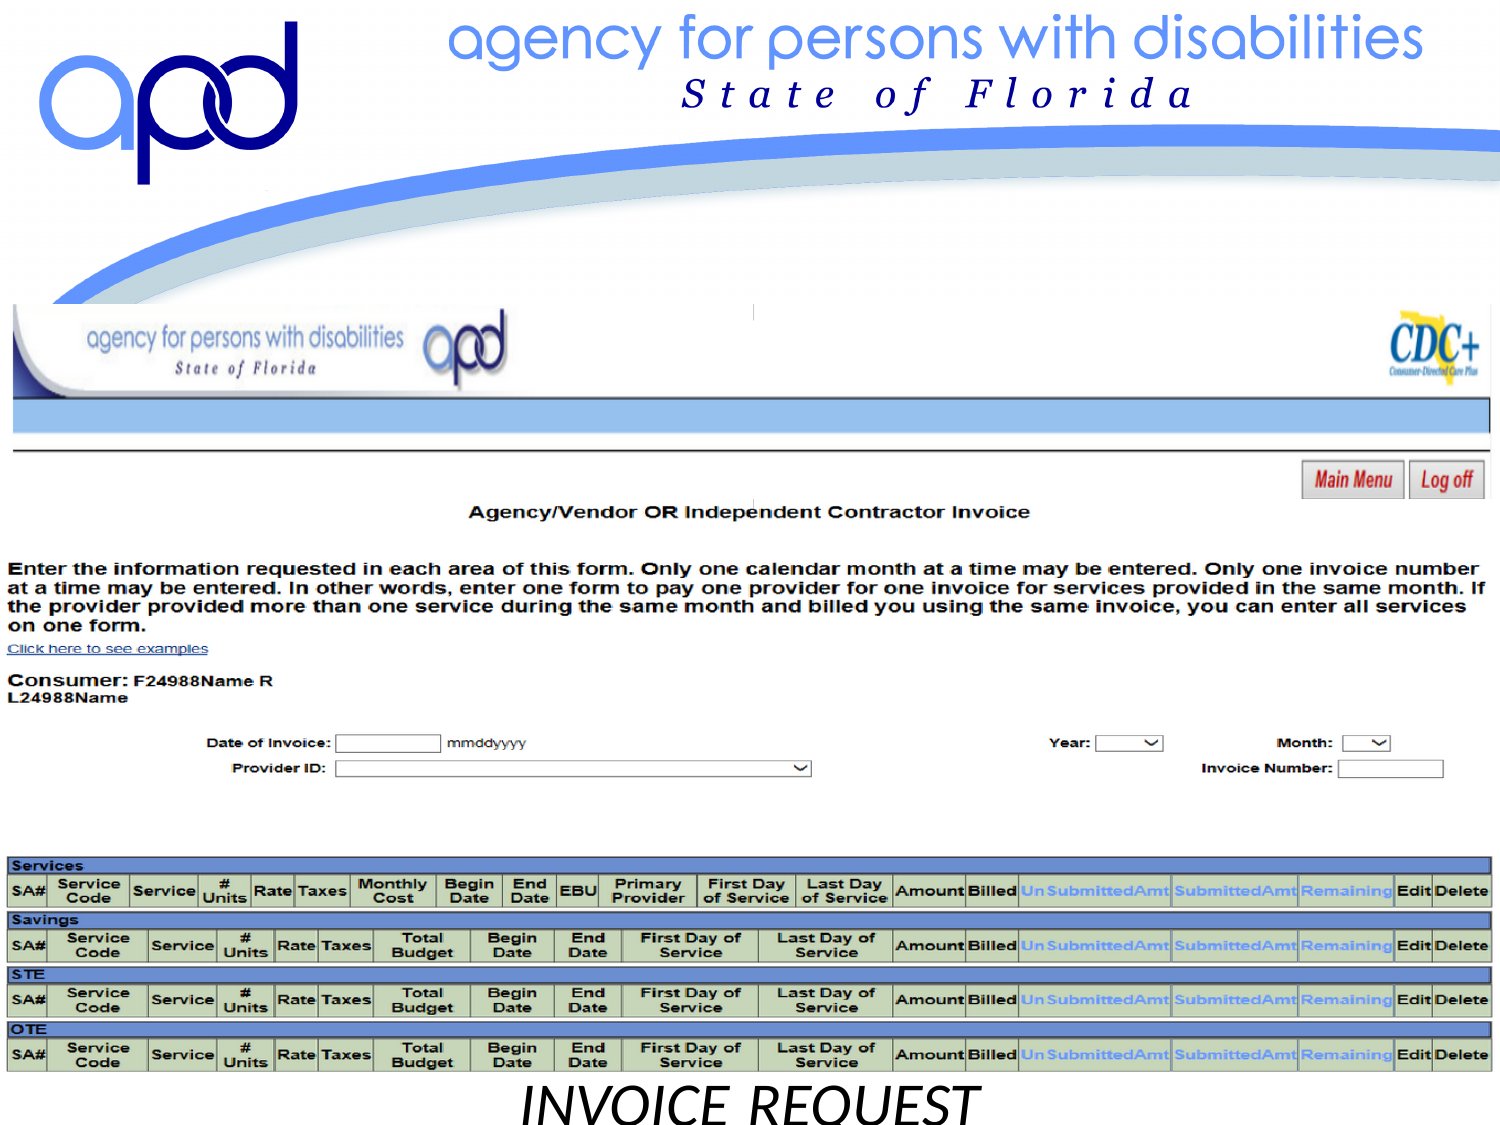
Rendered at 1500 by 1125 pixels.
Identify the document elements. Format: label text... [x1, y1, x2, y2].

text_box INVOICE REQUEST [187, 1085, 1313, 1125]
picture [0, 0, 1500, 1076]
